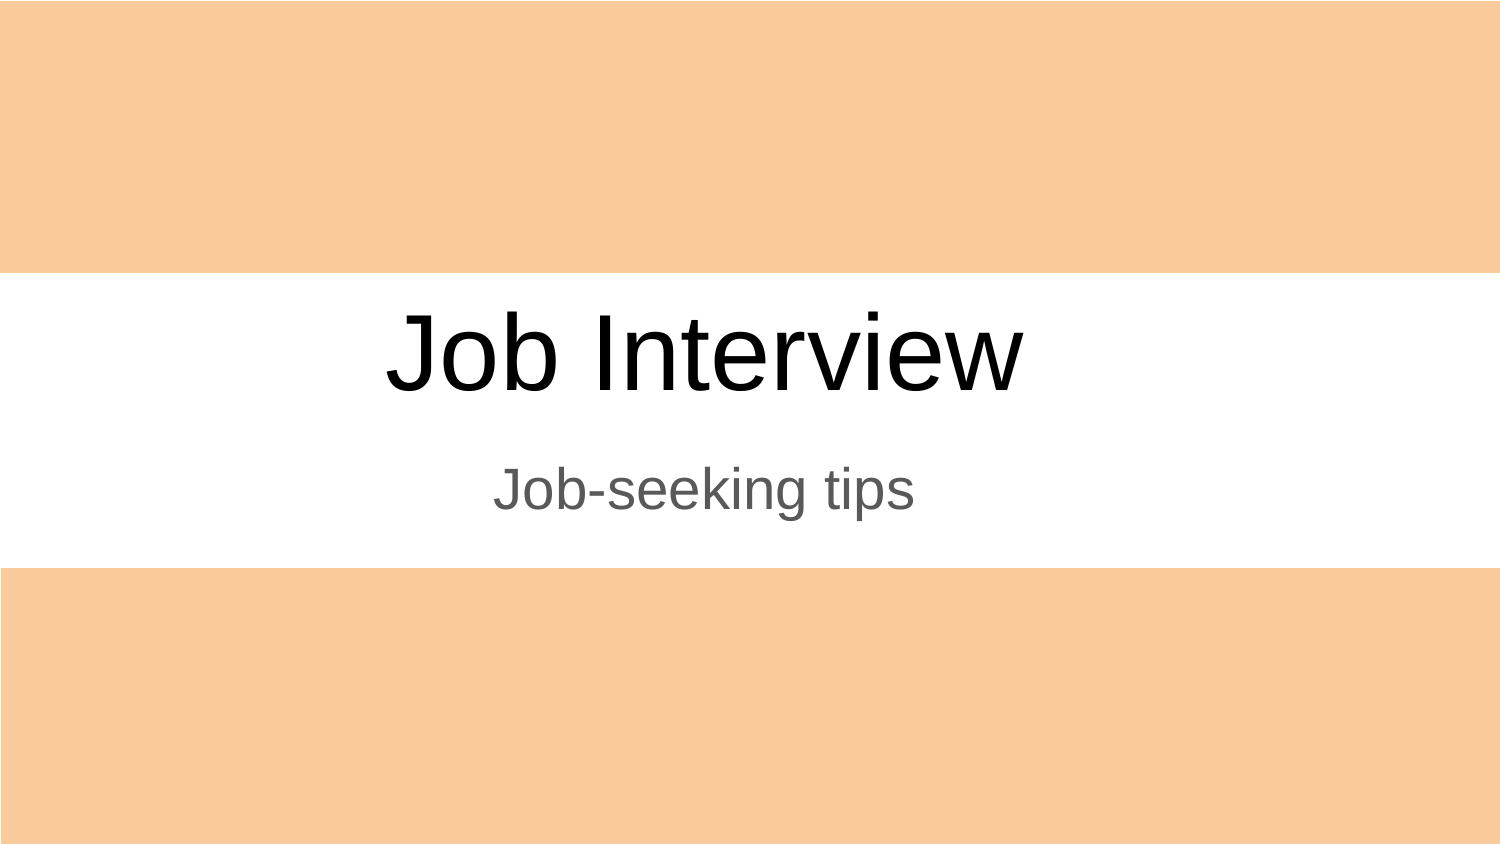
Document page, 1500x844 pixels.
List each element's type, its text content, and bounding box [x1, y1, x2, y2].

title Job Interview [5, 273, 1404, 429]
subtitle Job-seeking tips [5, 441, 1404, 568]
text_box [0, 1, 1500, 273]
text_box [1, 568, 1500, 844]
